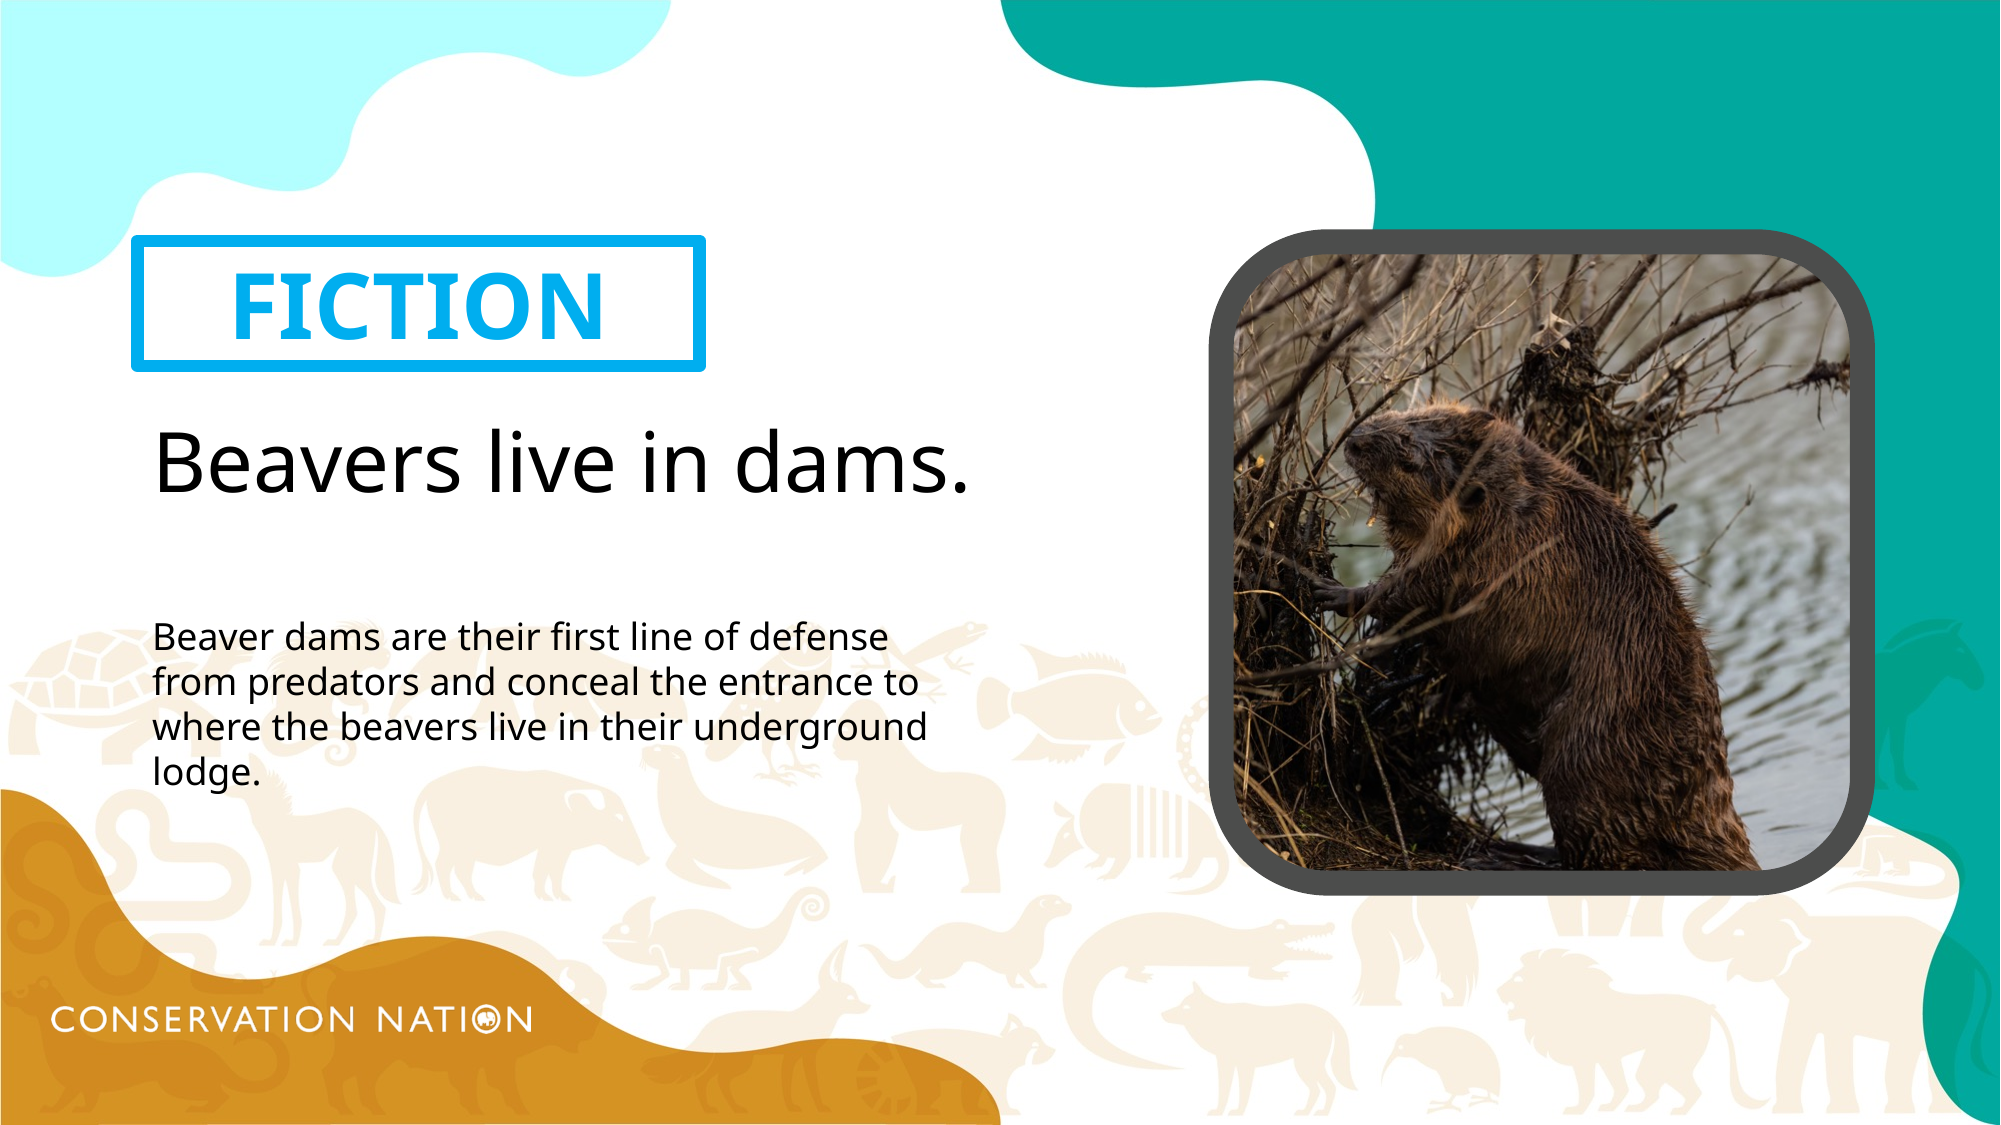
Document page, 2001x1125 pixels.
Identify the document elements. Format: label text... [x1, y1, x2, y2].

text_box Beaver dams are their first line of defense from predators and conceal the entrance to where the beavers live in their underground lodge. [137, 605, 967, 801]
picture [0, 0, 2000, 1125]
title Beavers live in dams. [137, 412, 1084, 885]
list FICTION [131, 235, 706, 372]
